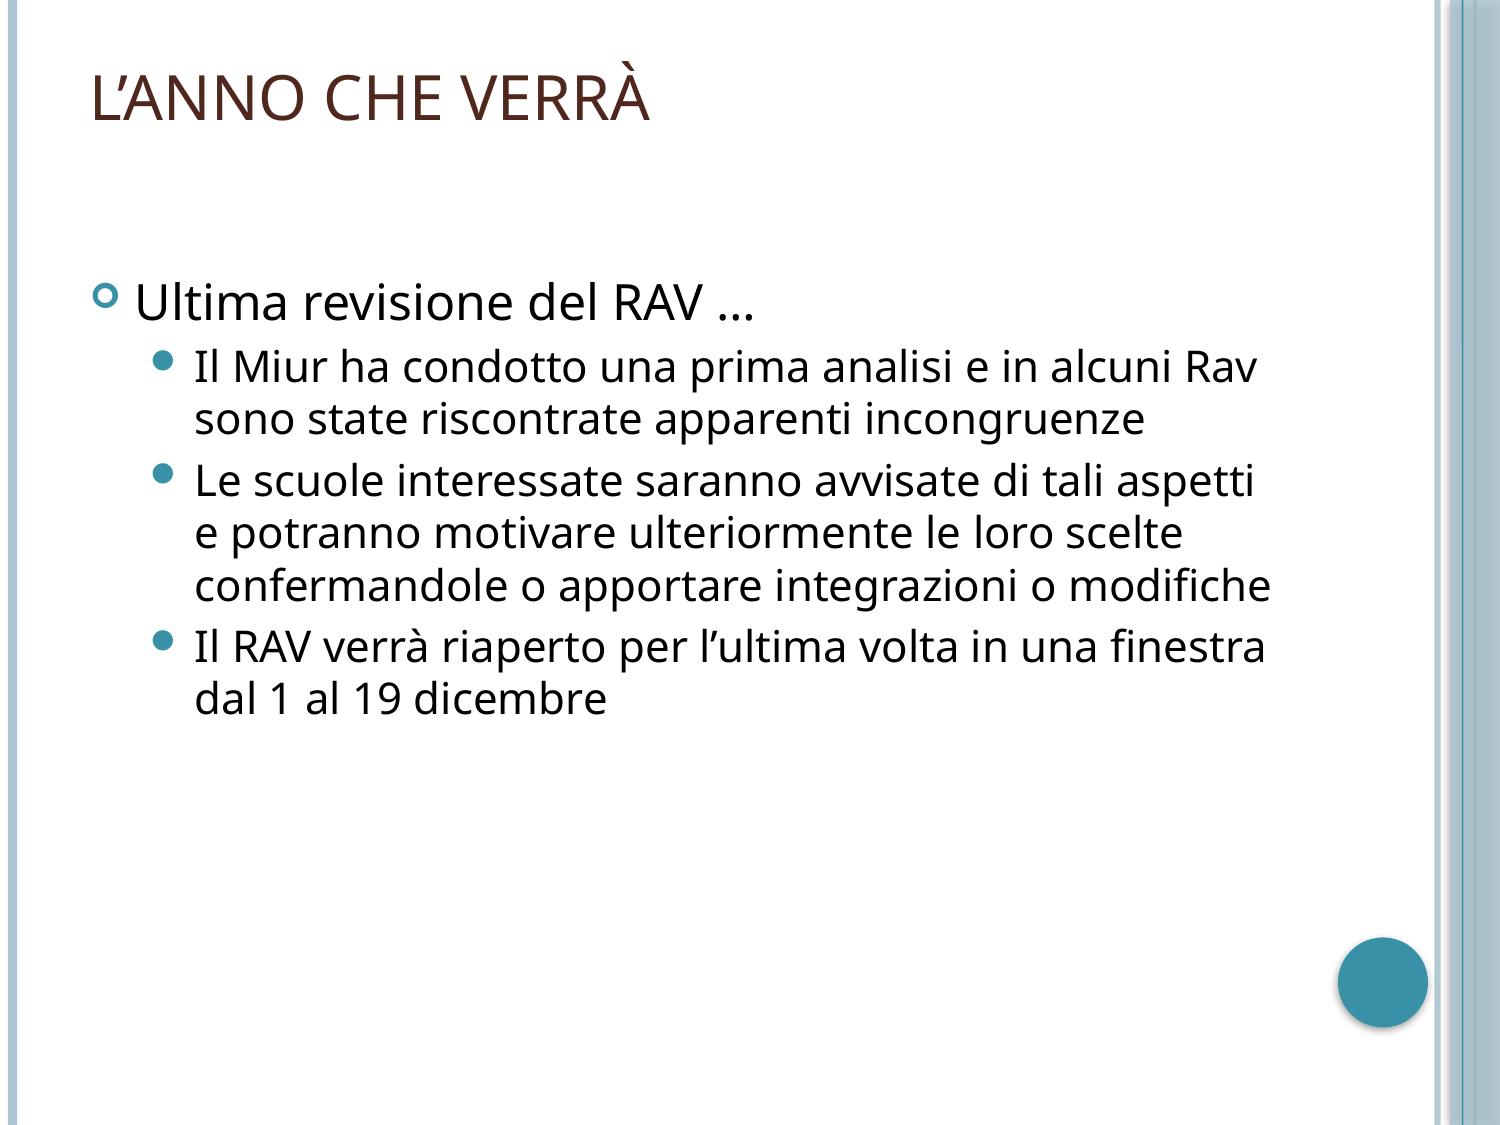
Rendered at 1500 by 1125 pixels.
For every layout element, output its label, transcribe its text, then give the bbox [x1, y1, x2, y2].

title L’anno che verrà [75, 45, 1300, 141]
list Ultima revisione del RAV … Il Miur ha condotto una prima analisi e in alcuni Rav sono state riscontrate apparenti incongruenze Le scuole interessate saranno avvisate di tali aspetti e potranno motivare ulteriormente le loro scelte confermandole o apportare integrazioni o modifiche Il RAV verrà riaperto per l’ultima volta in una finestra dal 1 al 19 dicembre [75, 262, 1300, 1062]
